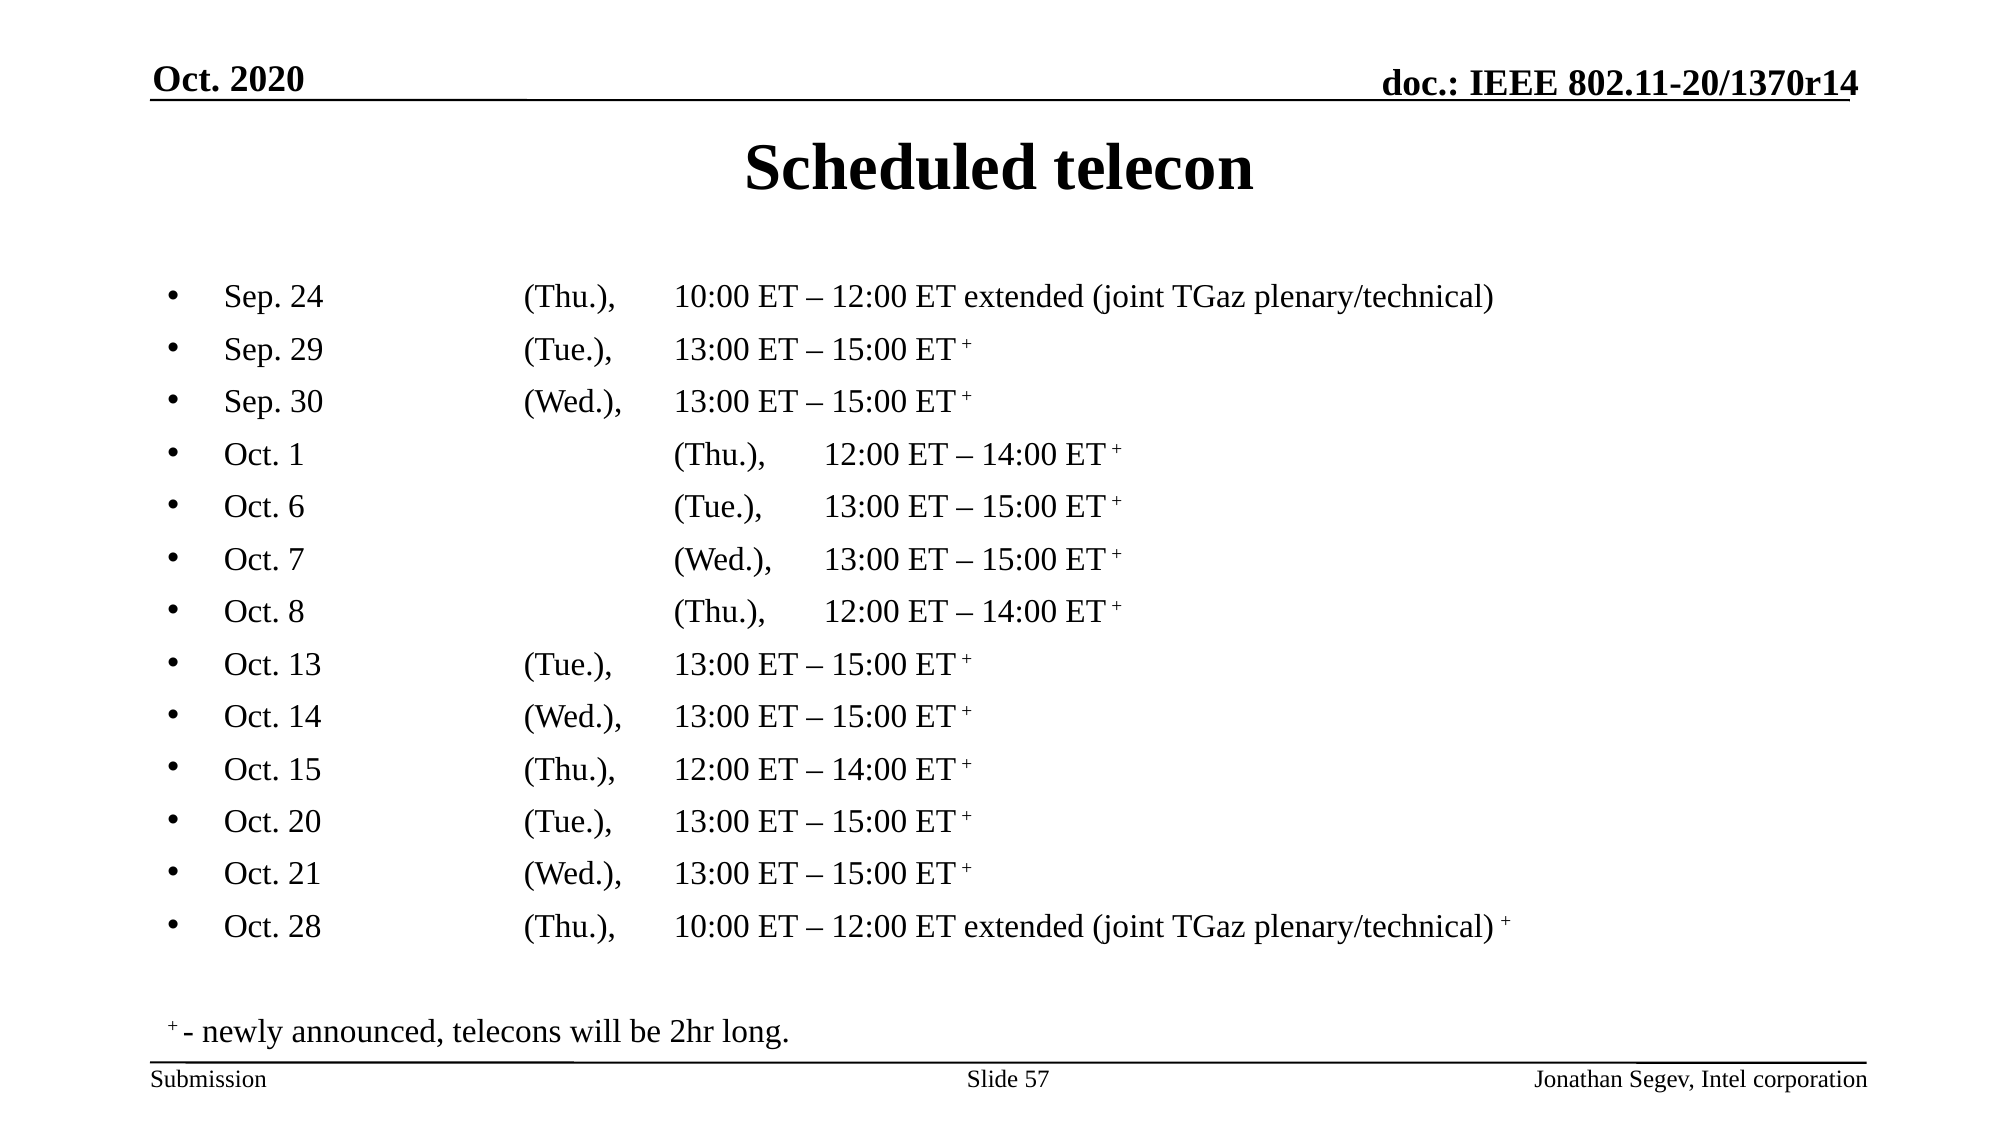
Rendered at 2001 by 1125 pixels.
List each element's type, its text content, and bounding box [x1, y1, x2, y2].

slide_number Slide 57 [950, 1061, 1067, 1123]
footer Jonathan Segev, Intel corporation [1171, 1061, 1869, 1093]
title Scheduled telecon [149, 112, 1850, 215]
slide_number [152, 54, 563, 100]
text_box Sep. 24 (Thu.), 10:00 ET – 12:00 ET extended (joint TGaz plenary/technical) Sep. 29 (Tue.), 13:00 ET – 15:00 ET + Sep. 30 (Wed.), 13:00 ET – 15:00 ET + Oct. 1 (Thu.), 12:00 ET – 14:00 ET + Oct. 6 (Tue.), 13:00 ET – 15:00 ET + Oct. 7 (Wed.), 13:00 ET – 15:00 ET + Oct. 8 (Thu.), 12:00 ET – 14:00 ET + Oct. 13 (Tue.), 13:00 ET – 15:00 ET + Oct. 14 (Wed.), 13:00 ET – 15:00 ET + Oct. 15 (Thu.), 12:00 ET – 14:00 ET + Oct. 20 (Tue.), 13:00 ET – 15:00 ET + Oct. 21 (Wed.), 13:00 ET – 15:00 ET + Oct. 28 (Thu.), 10:00 ET – 12:00 ET extended (joint TGaz plenary/technical) + + - newly announced, telecons will be 2hr long. [152, 267, 1960, 1010]
